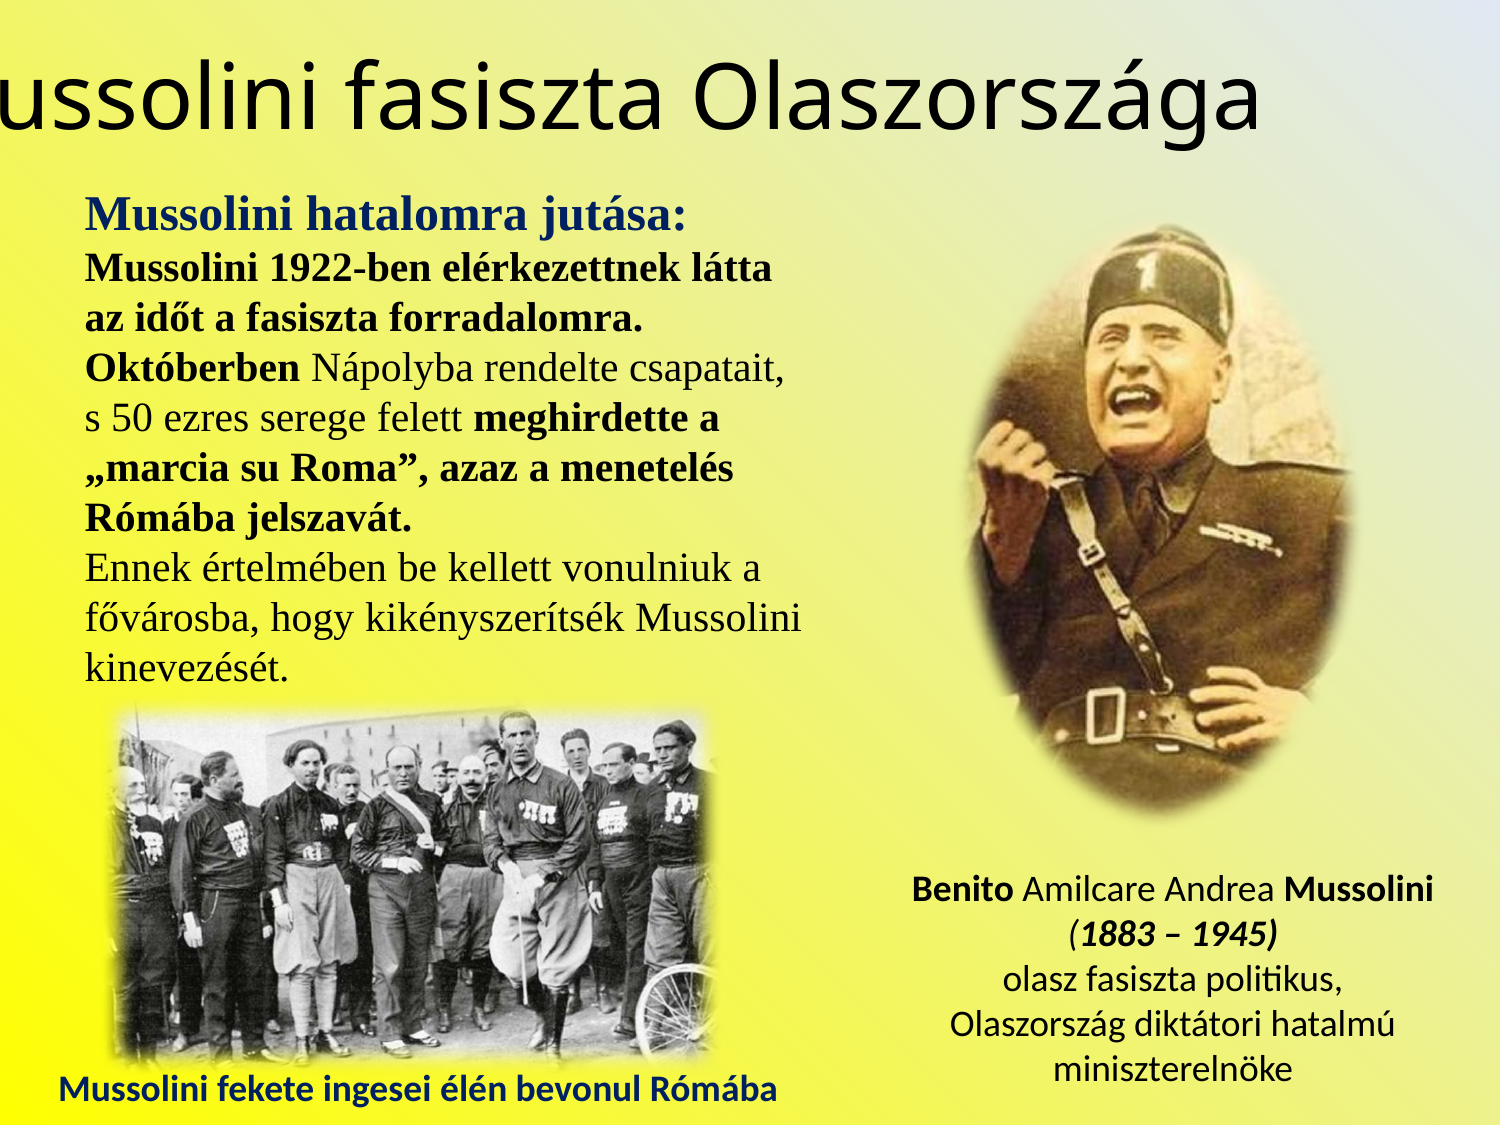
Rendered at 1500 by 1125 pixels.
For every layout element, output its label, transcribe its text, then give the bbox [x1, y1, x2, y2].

text_box Mussolini hatalomra jutása: Mussolini 1922-ben elérkezettnek látta az időt a fasiszta forradalomra. Októberben Nápolyba rendelte csapatait, s 50 ezres serege felett meghirdette a „marcia su Roma”, azaz a menetelés Rómába jelszavát. Ennek értelmében be kellett vonulniuk a fővárosba, hogy kikényszerítsék Mussolini kinevezését. [69, 172, 820, 698]
text_box Benito Amilcare Andrea Mussolini (1883 – 1945) olasz fasiszta politikus, Olaszország diktátori hatalmú miniszterelnöke [896, 856, 1458, 1097]
picture [100, 694, 722, 1076]
picture [951, 207, 1365, 832]
text_box Mussolini fekete ingesei élén bevonul Rómába [43, 1056, 794, 1117]
text_box Mussolini fasiszta Olaszországa [0, 30, 1281, 156]
